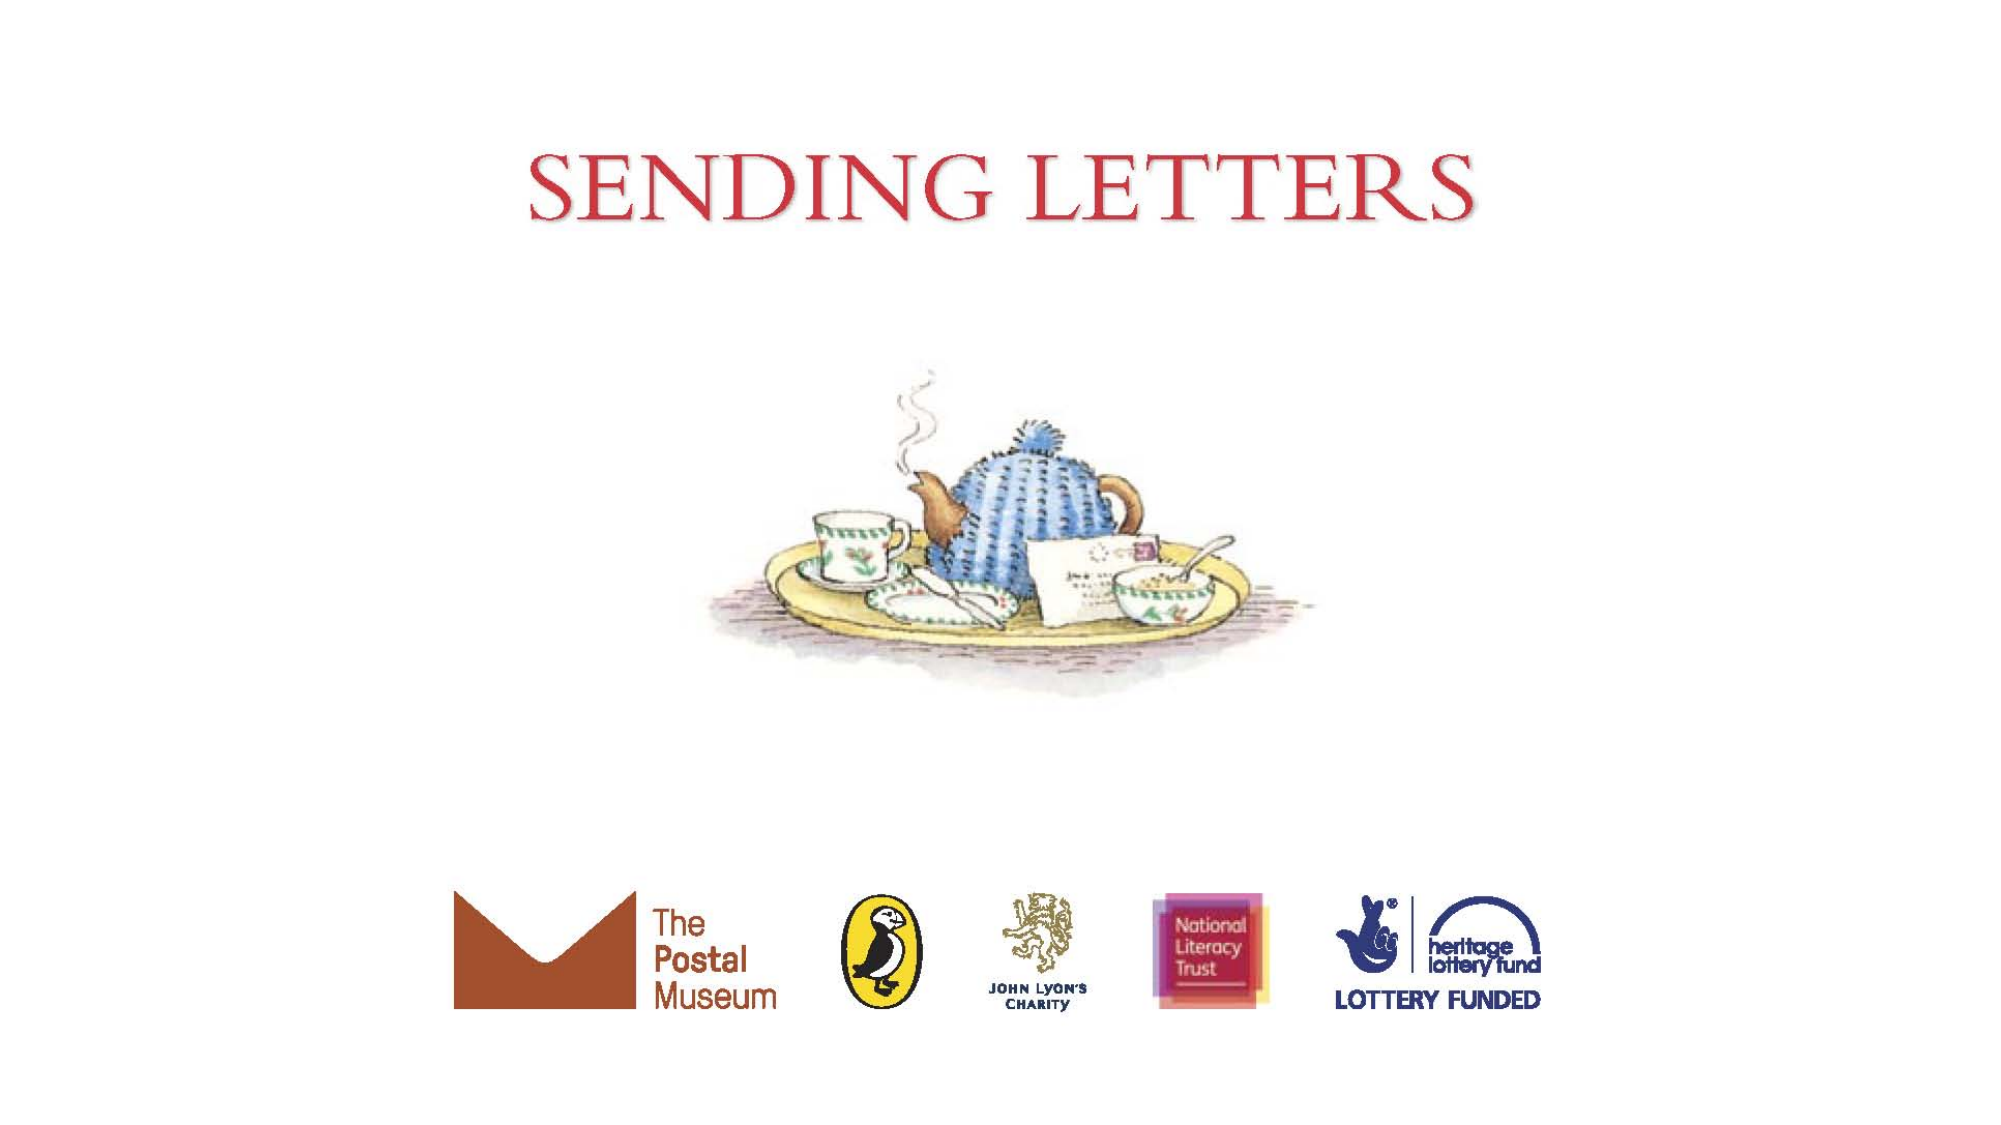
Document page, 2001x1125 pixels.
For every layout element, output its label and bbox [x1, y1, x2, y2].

list [249, 0, 1751, 1125]
